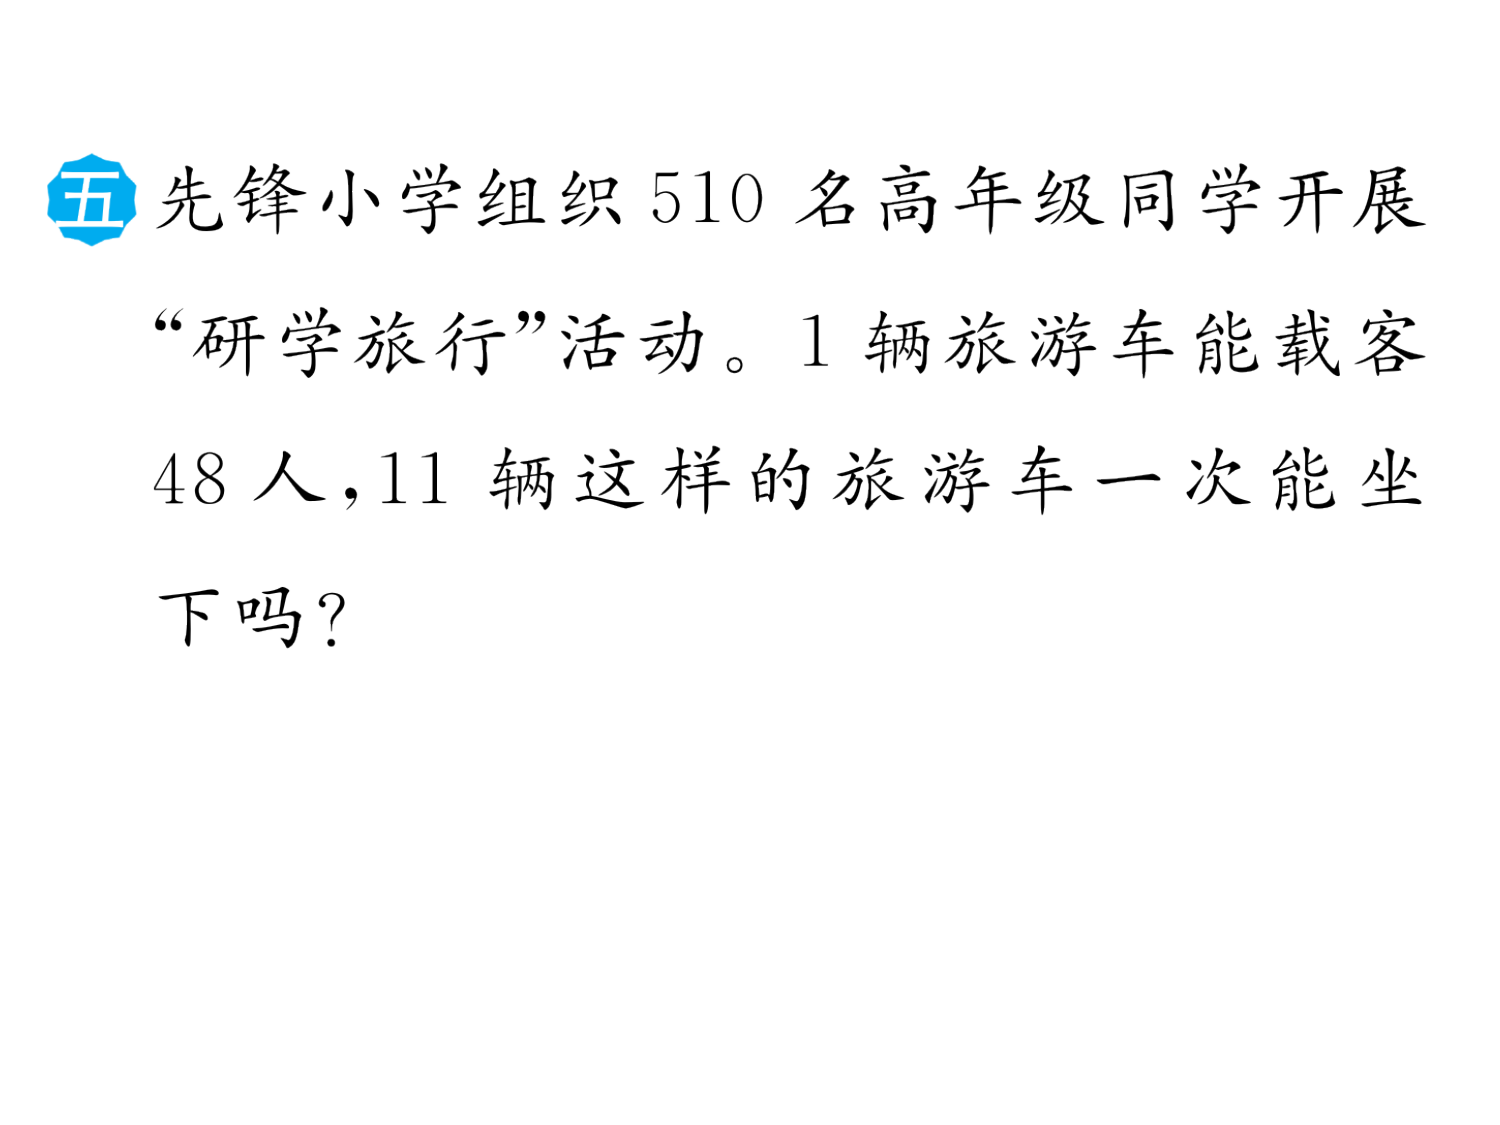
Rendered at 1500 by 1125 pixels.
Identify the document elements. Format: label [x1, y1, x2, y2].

picture [42, 129, 1461, 932]
